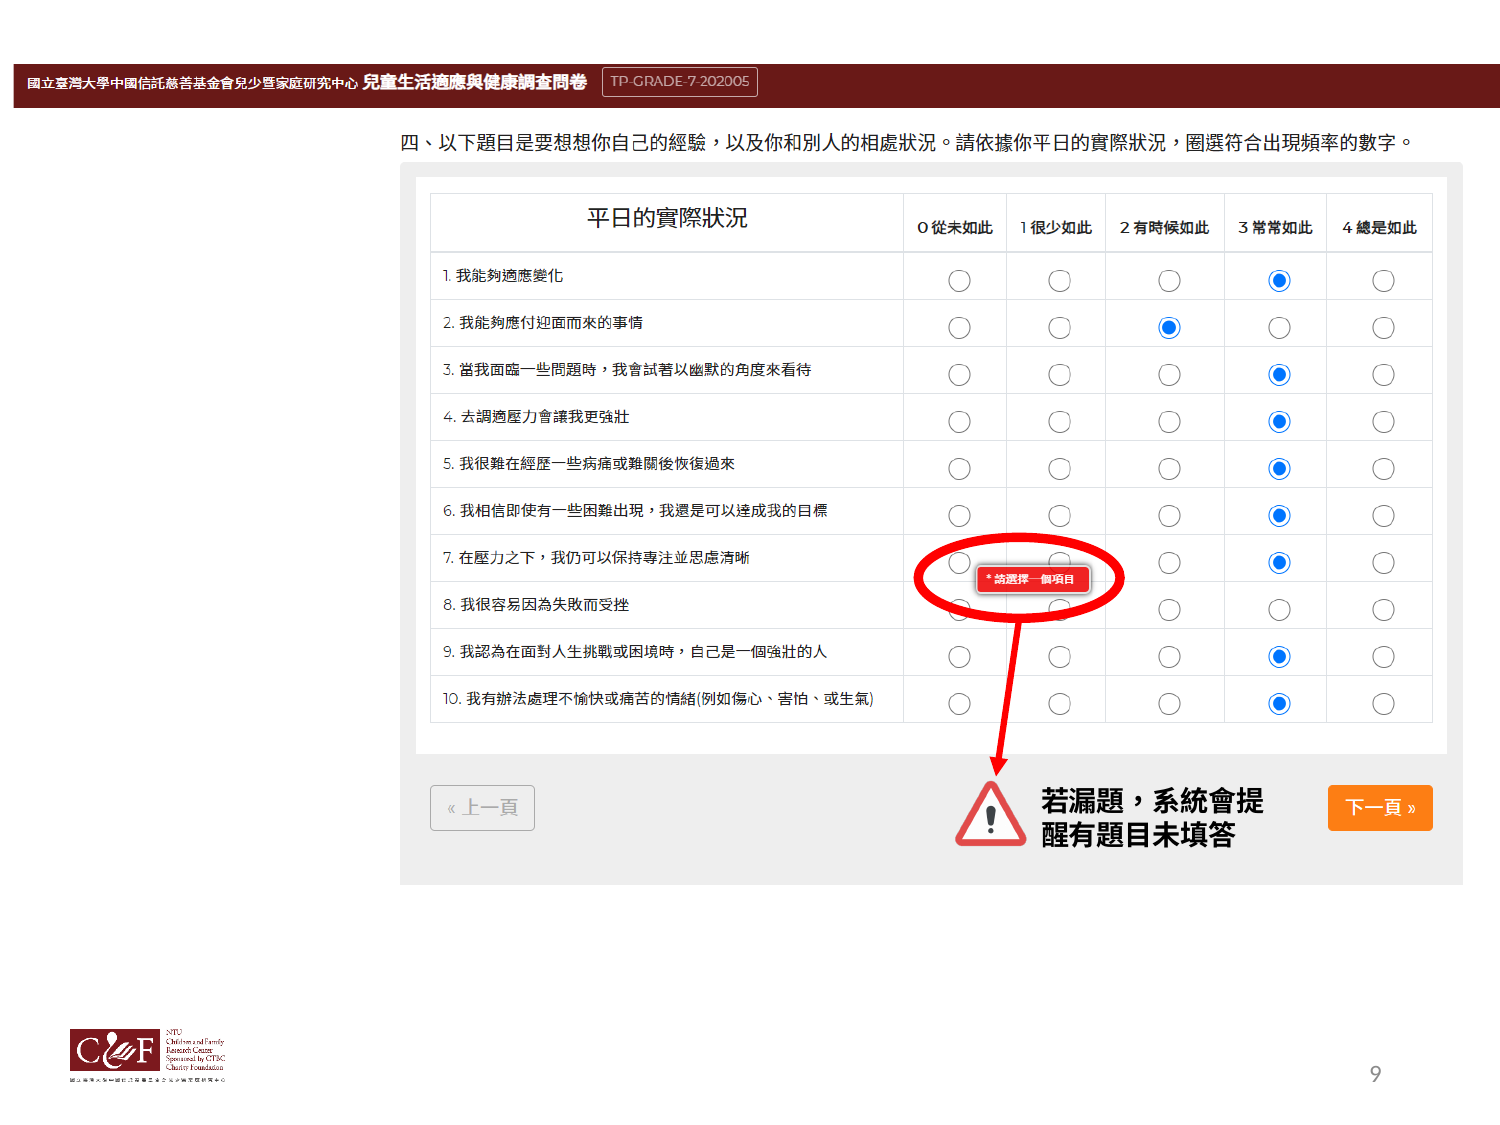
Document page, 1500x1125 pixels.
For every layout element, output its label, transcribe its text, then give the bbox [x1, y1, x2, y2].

slide_number 9 [1059, 1042, 1397, 1103]
picture [13, 64, 1500, 885]
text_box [954, 776, 1287, 860]
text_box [995, 618, 1020, 777]
picture [70, 1029, 225, 1082]
